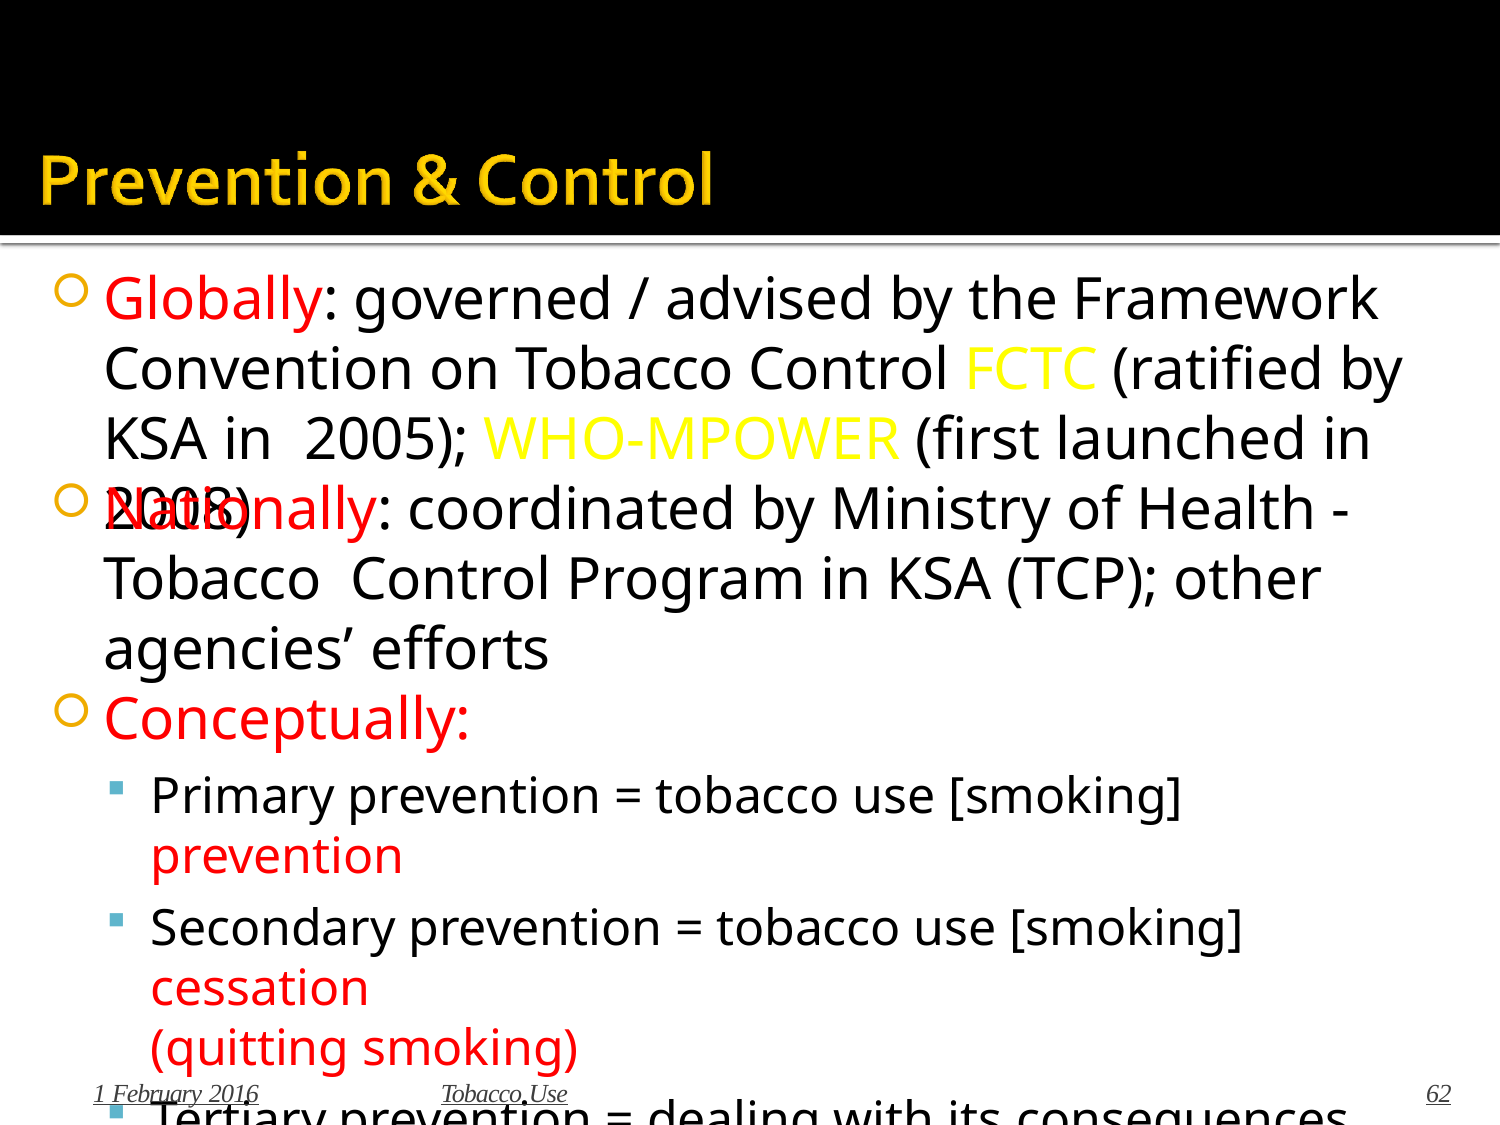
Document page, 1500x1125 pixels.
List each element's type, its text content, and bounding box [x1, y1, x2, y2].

picture [0, 243, 1500, 251]
text_box [42, 150, 711, 206]
text_box 1 February 2016 [91, 1075, 261, 1108]
text_box Nationally: coordinated by Ministry of Health - Tobacco Control Program in KSA (TCP); other agencies’ efforts Conceptually: Primary prevention = tobacco use [smoking] prevention Secondary prevention = tobacco use [smoking] cessation (quitting smoking) Tertiary prevention = dealing with its consequences [48, 471, 1426, 1125]
text_box Tobacco Use [438, 1075, 573, 1108]
text_box 62 [1424, 1075, 1454, 1108]
title Globally: governed / advised by the Framework Convention on Tobacco Control FCTC (ratified by KSA in 2005); WHO-MPOWER (first launched in 2008) [48, 261, 1443, 542]
